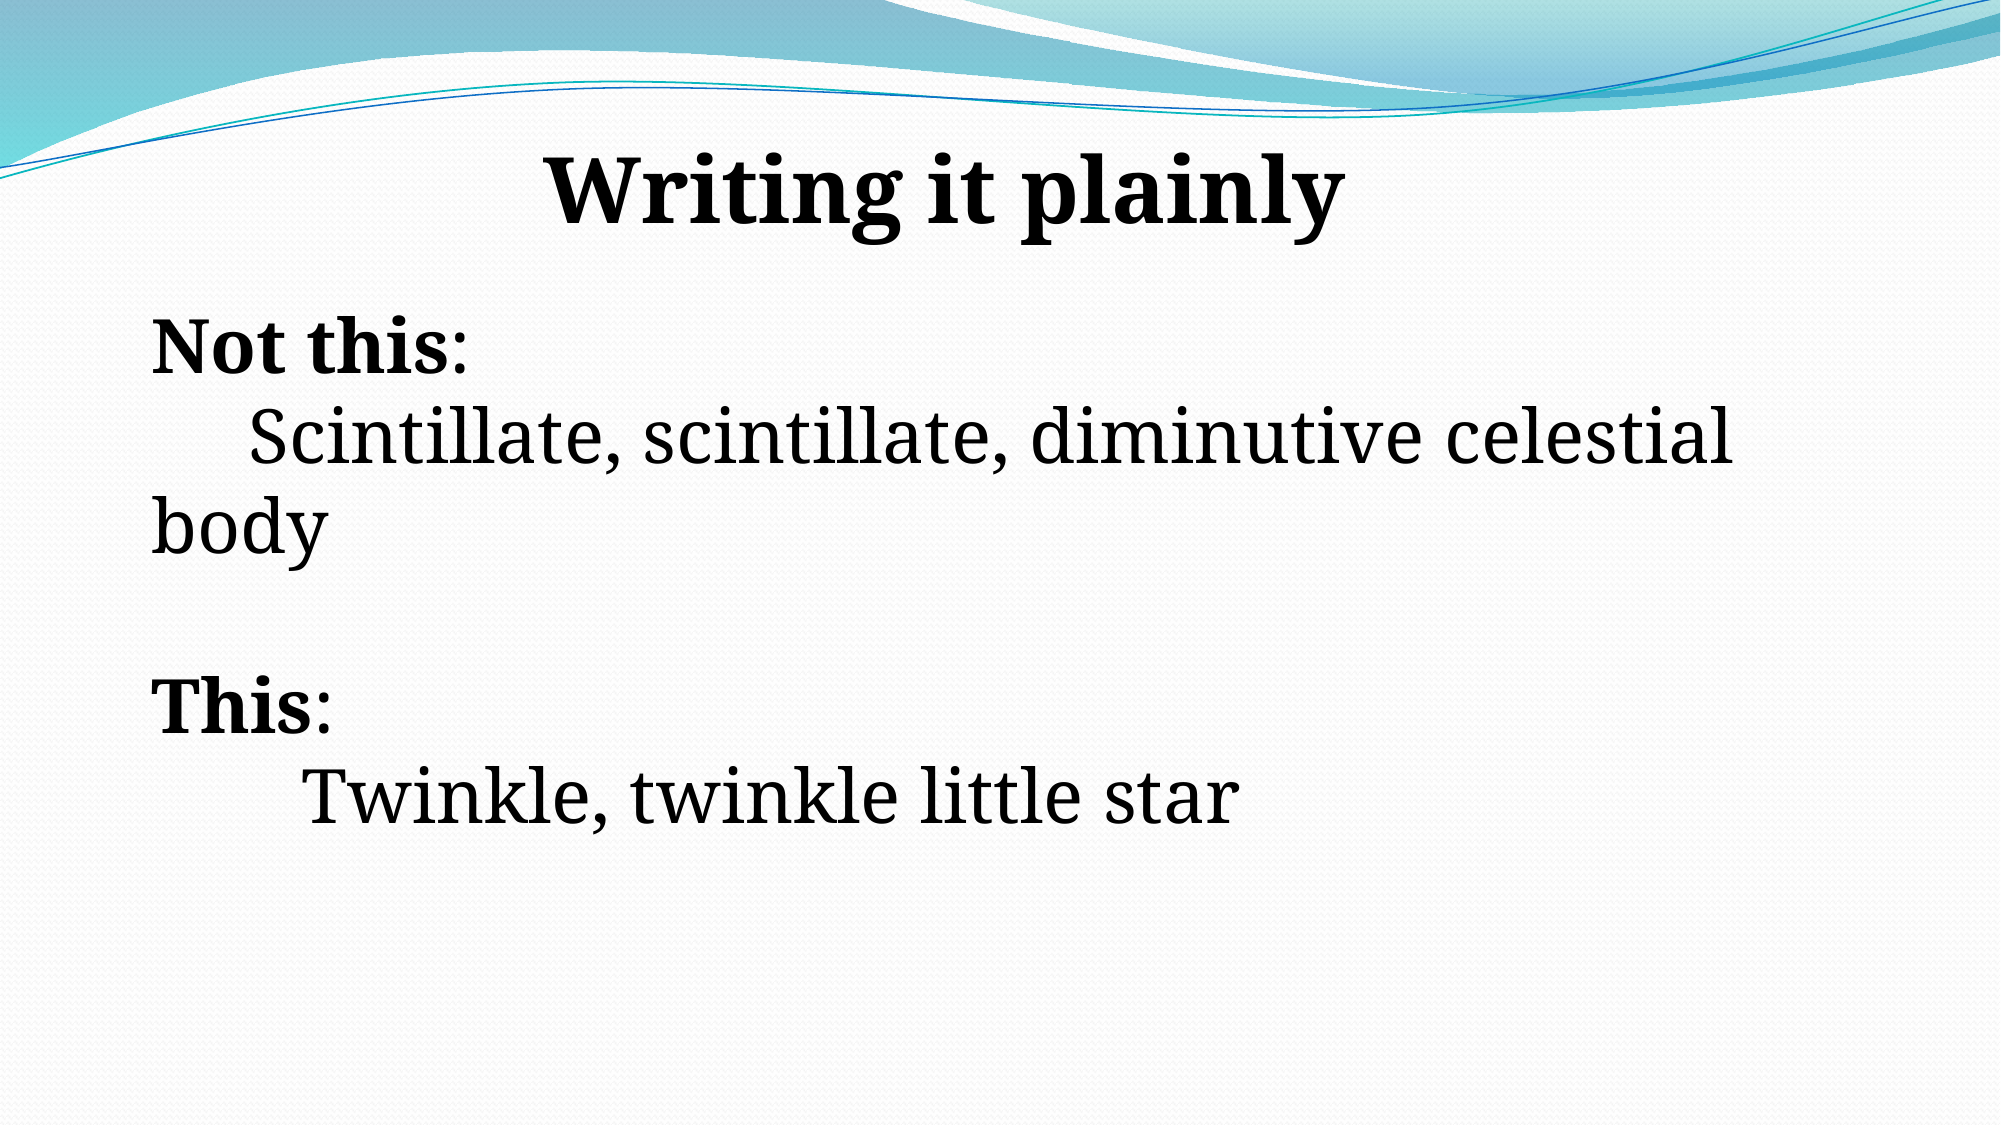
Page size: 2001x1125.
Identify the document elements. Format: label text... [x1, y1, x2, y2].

text_box Writing it plainly [528, 125, 1362, 250]
text_box Not this: Scintillate, scintillate, diminutive celestial body This: Twinkle, twinkle little star [136, 290, 1805, 936]
